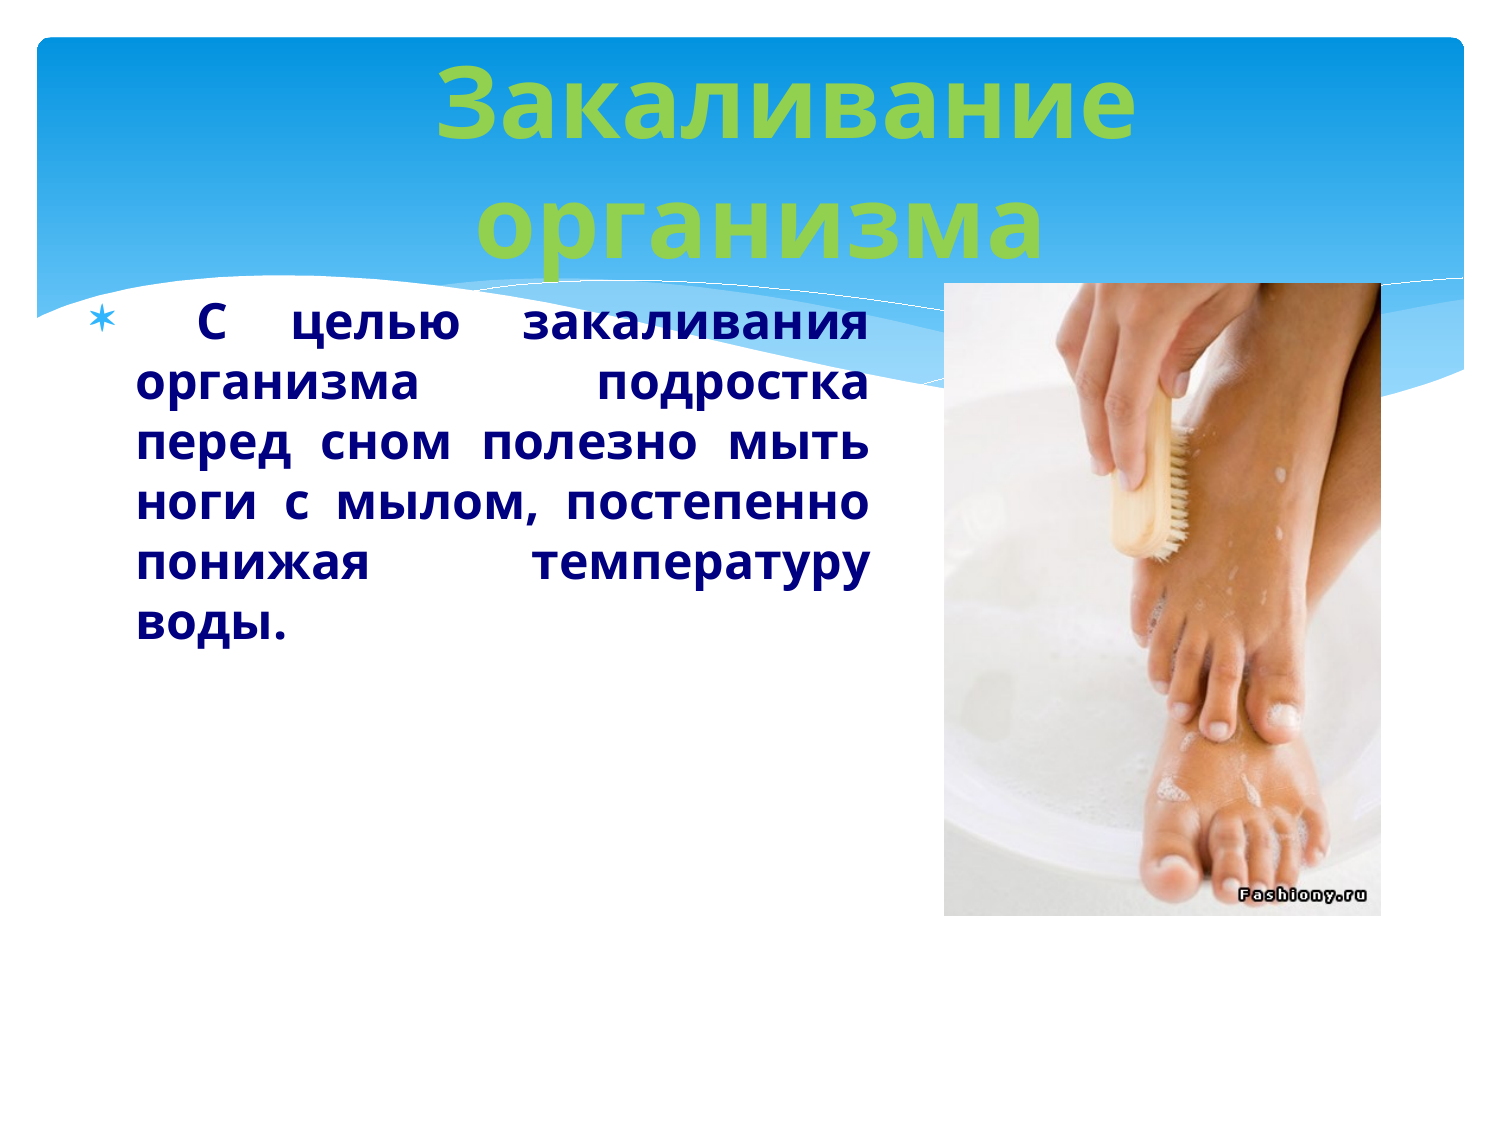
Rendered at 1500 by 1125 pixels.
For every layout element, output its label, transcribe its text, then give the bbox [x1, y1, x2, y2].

title Закаливание организма [75, 43, 1447, 274]
picture [944, 283, 1381, 916]
list С целью закаливания организма подростка перед сном полезно мыть ноги с мылом, постепенно понижая температуру воды. [75, 282, 886, 1025]
